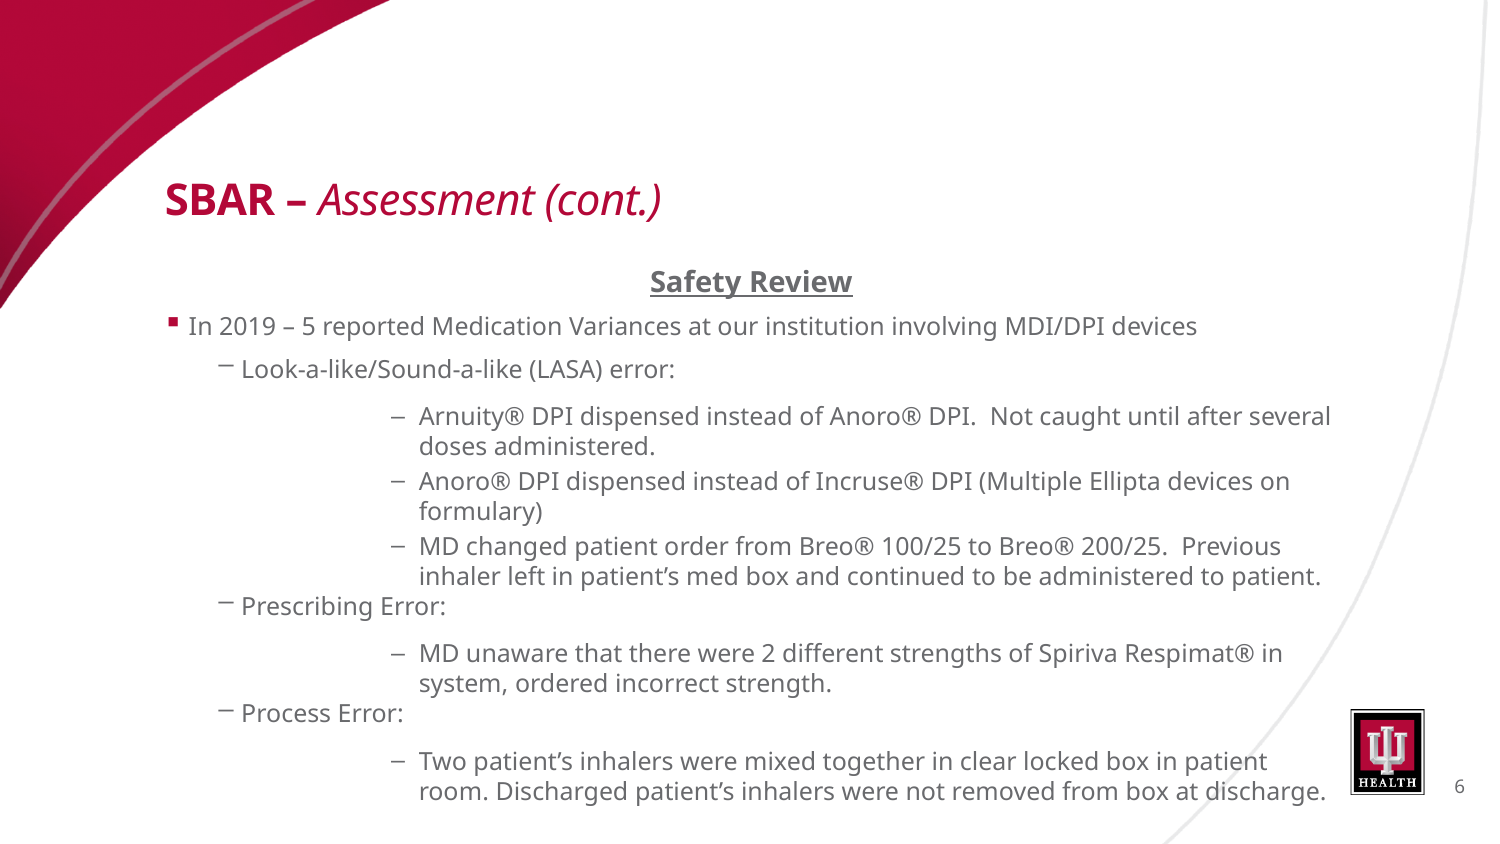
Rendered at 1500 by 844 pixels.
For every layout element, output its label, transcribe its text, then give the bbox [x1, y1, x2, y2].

title SBAR – Assessment (cont.) [164, 140, 1355, 262]
picture [0, 0, 1500, 844]
list Safety Review In 2019 – 5 reported Medication Variances at our institution involving MDI/DPI devices Look-a-like/Sound-a-like (LASA) error: Arnuity® DPI dispensed instead of Anoro® DPI. Not caught until after several doses administered. Anoro® DPI dispensed instead of Incruse® DPI (Multiple Ellipta devices on formulary) MD changed patient order from Breo® 100/25 to Breo® 200/25. Previous inhaler left in patient’s med box and continued to be administered to patient. Prescribing Error: MD unaware that there were 2 different strengths of Spiriva Respimat® in system, ordered incorrect strength. Process Error: Two patient’s inhalers were mixed together in clear locked box in patient room. Discharged patient’s inhalers were not removed from box at discharge. [166, 263, 1337, 794]
slide_number 6 [1335, 764, 1466, 810]
